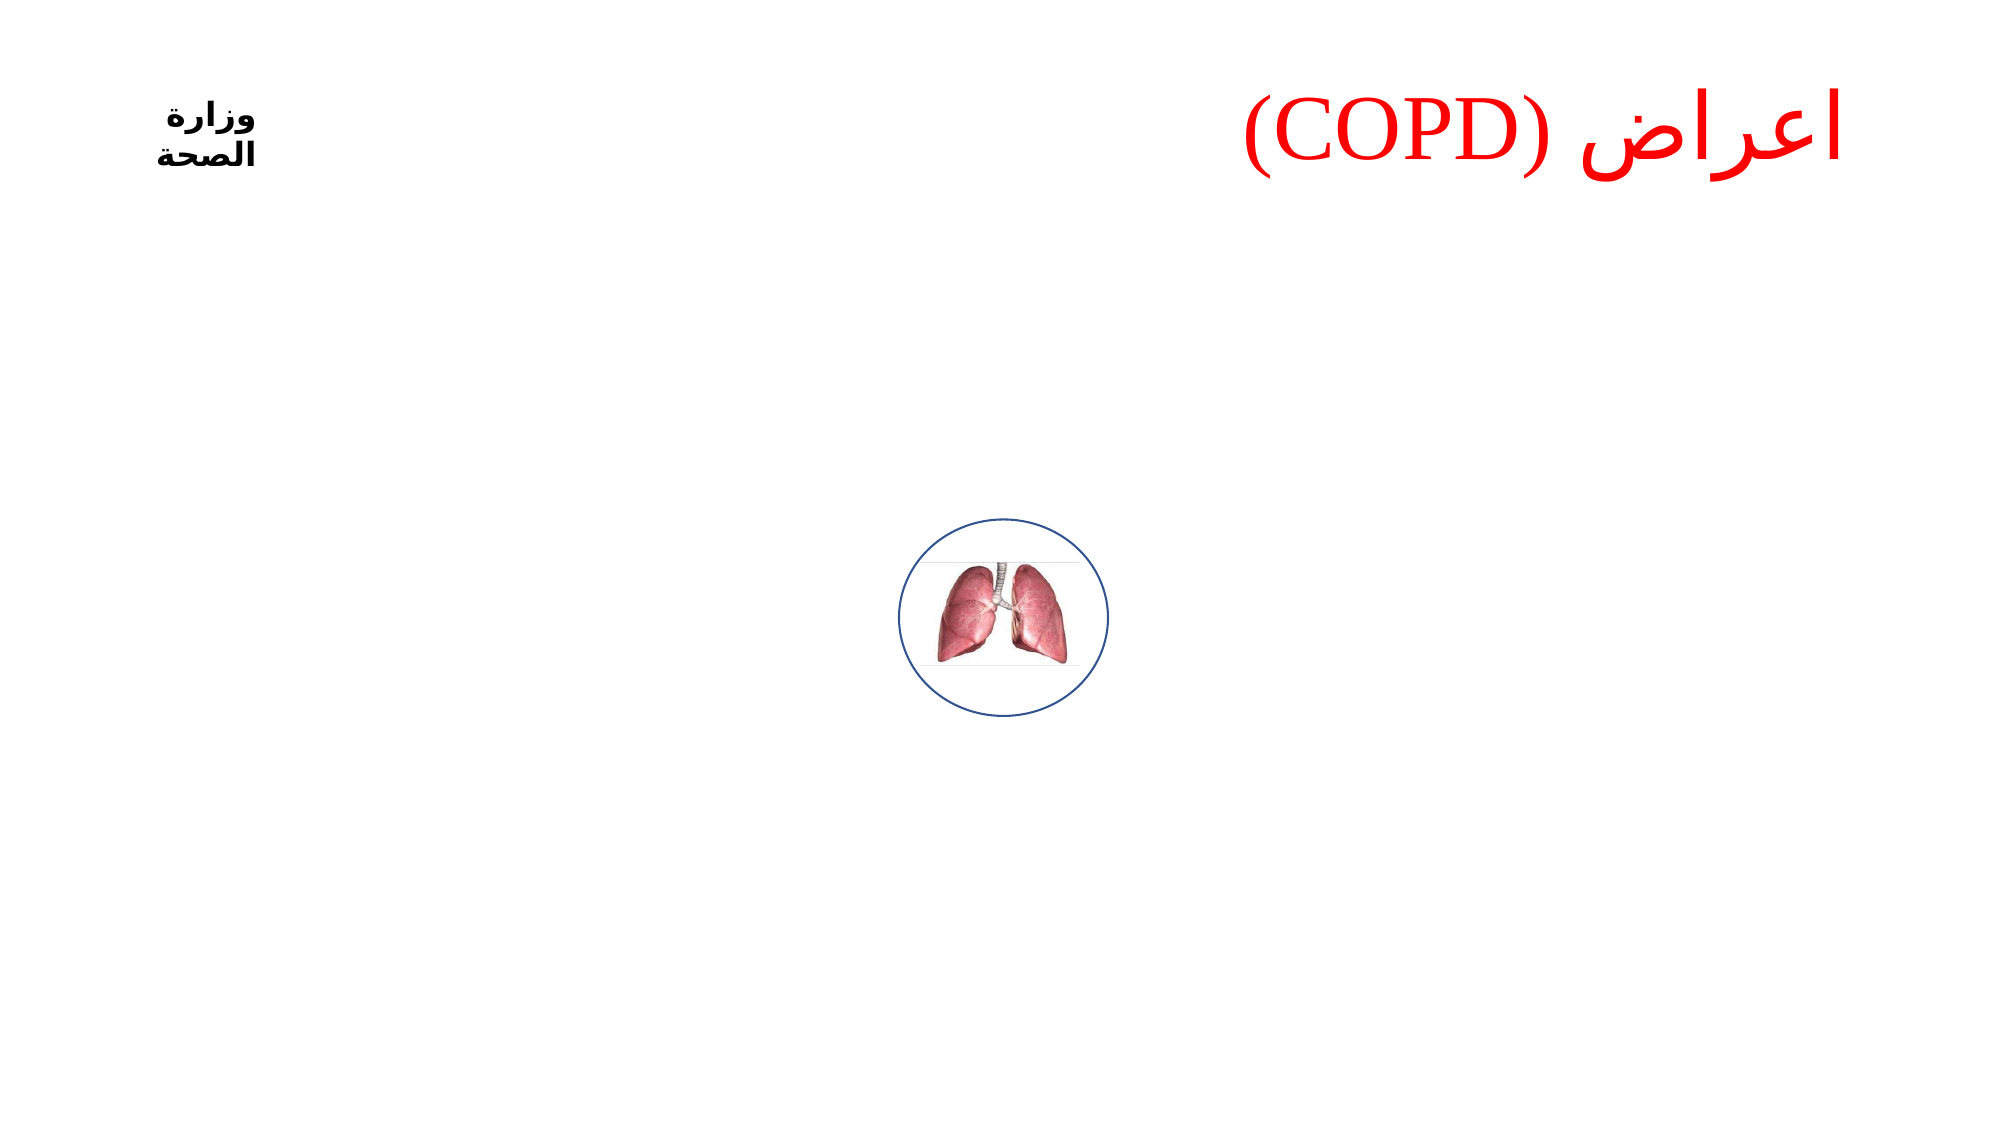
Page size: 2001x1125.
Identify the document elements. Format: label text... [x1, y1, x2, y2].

title اعراض (COPD) [1226, 20, 1863, 238]
text_box وزارة الصحة [83, 86, 272, 181]
text_box [897, 518, 1110, 717]
picture [920, 562, 1080, 666]
